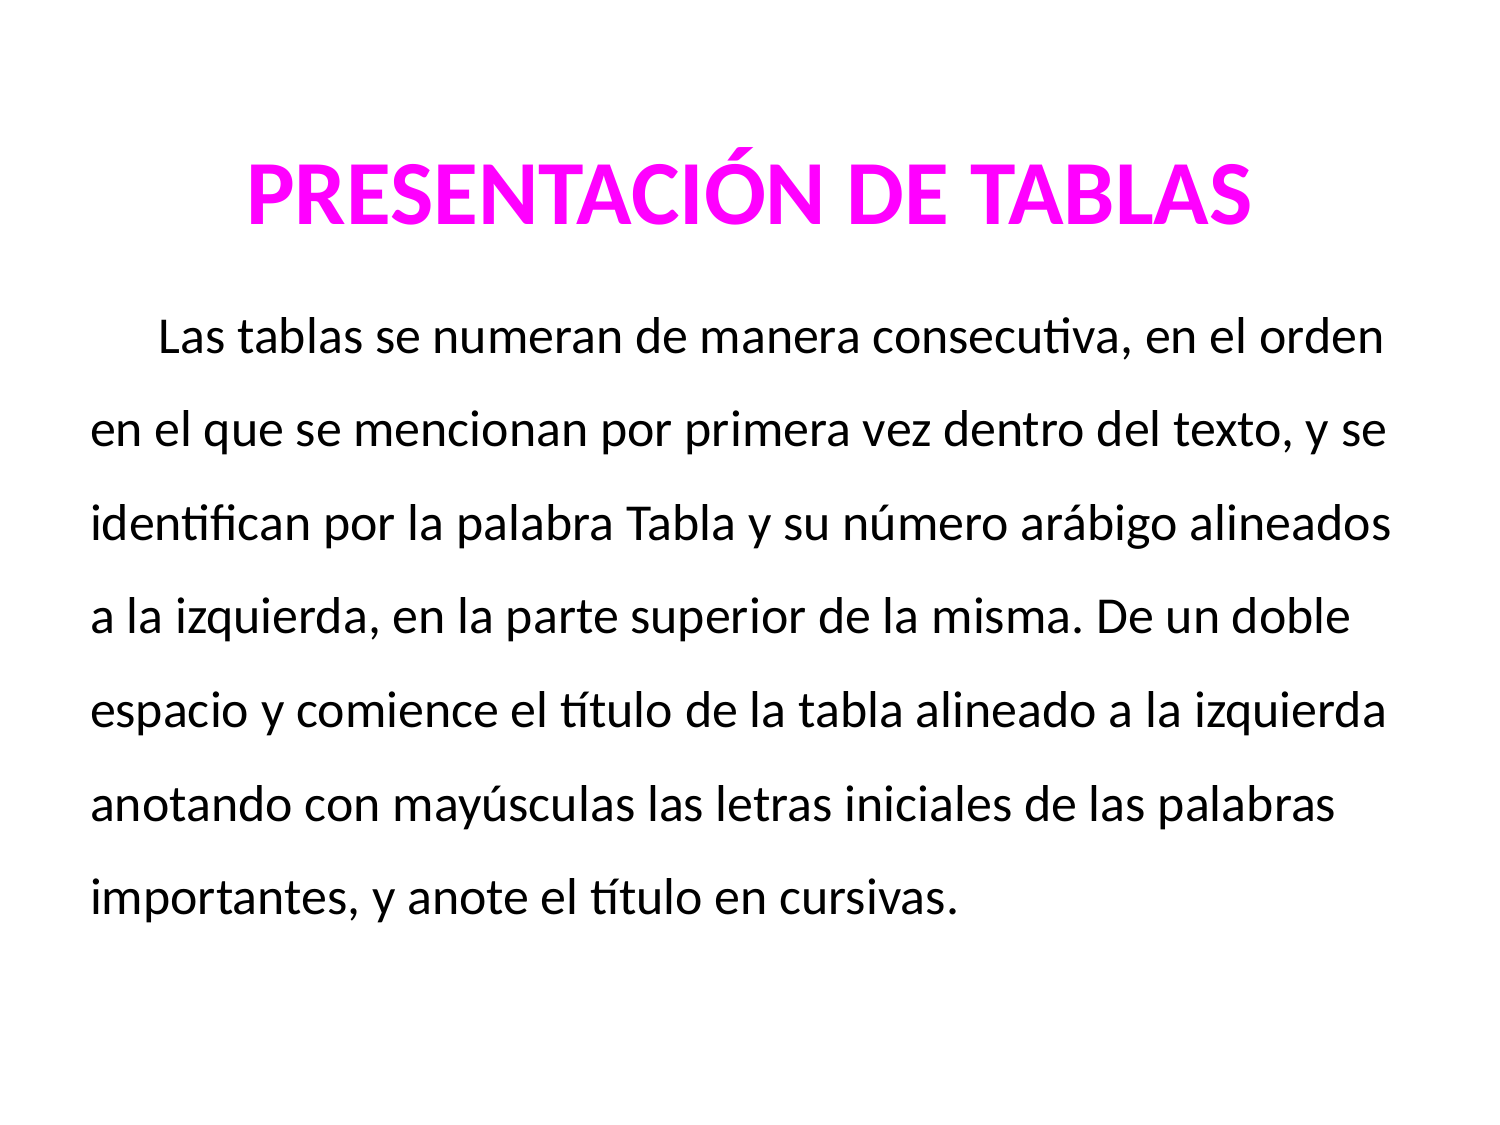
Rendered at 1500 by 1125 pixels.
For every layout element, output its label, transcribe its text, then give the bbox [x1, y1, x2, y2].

title PRESENTACIÓN DE TABLAS [75, 93, 1425, 262]
list Las tablas se numeran de manera consecutiva, en el orden en el que se mencionan por primera vez dentro del texto, y se identifican por la palabra Tabla y su número arábigo alineados a la izquierda, en la parte superior de la misma. De un doble espacio y comience el título de la tabla alineado a la izquierda anotando con mayúsculas las letras iniciales de las palabras importantes, y anote el título en cursivas. [75, 262, 1425, 1005]
